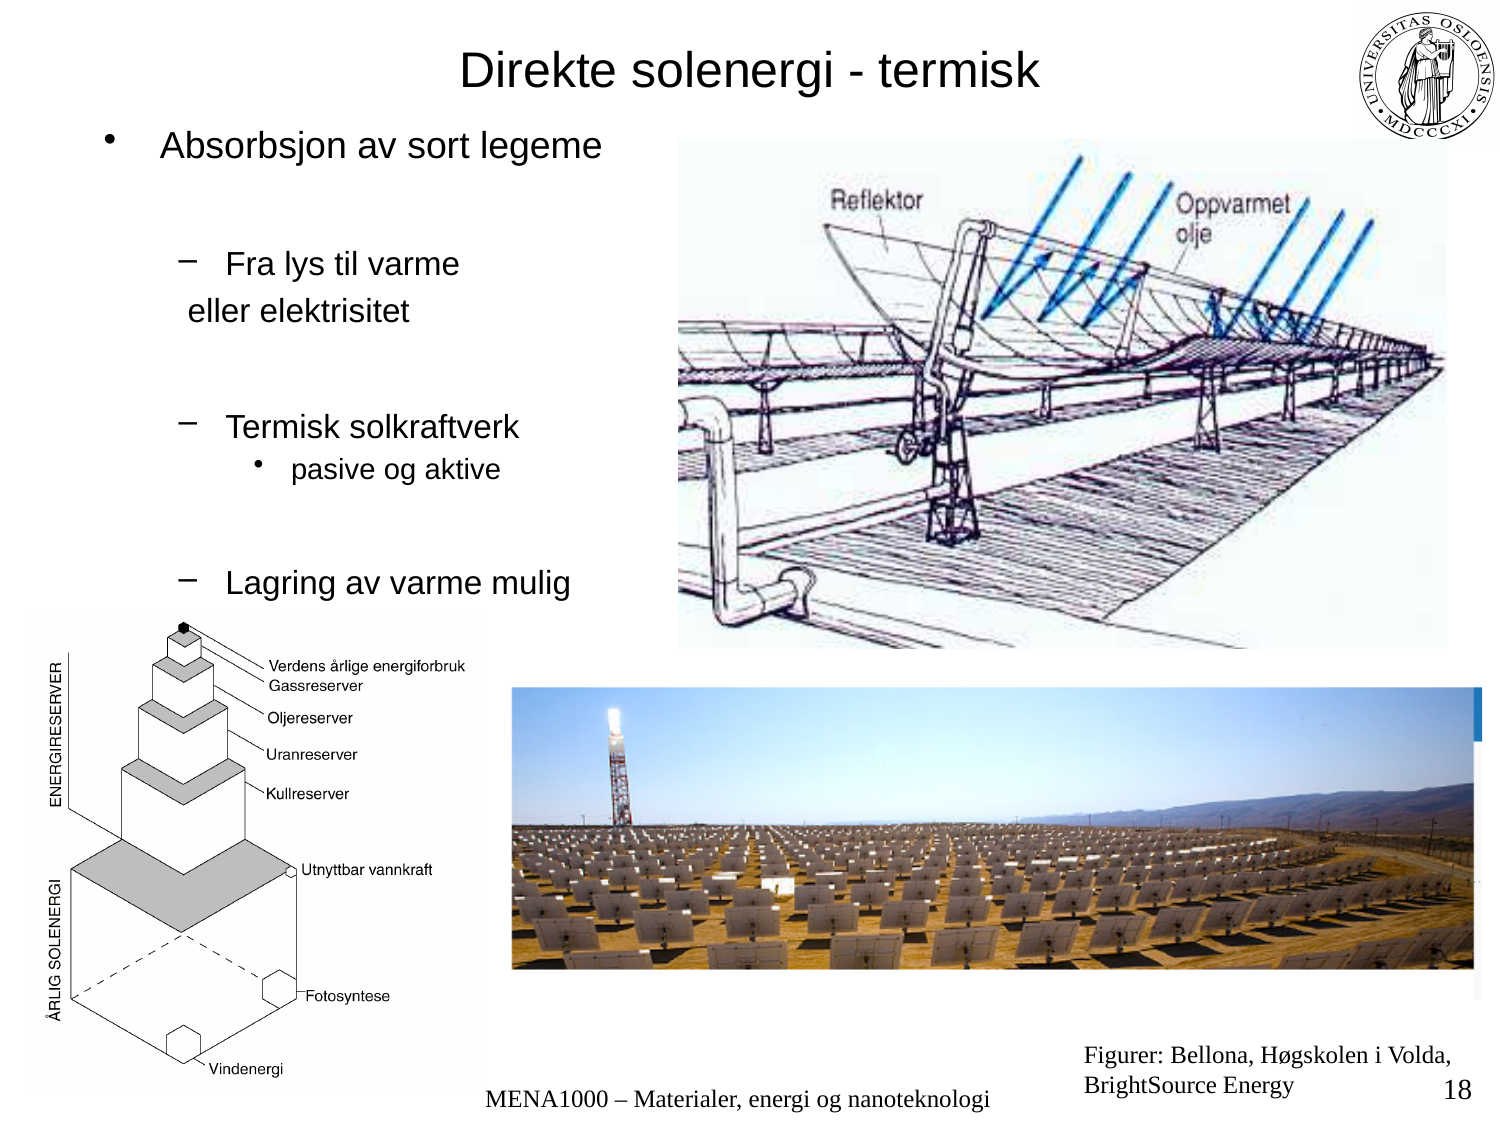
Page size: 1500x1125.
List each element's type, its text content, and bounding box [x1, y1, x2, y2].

text_box Figurer: Bellona, Høgskolen i Volda, BrightSource Energy [1069, 1030, 1483, 1106]
picture [29, 609, 481, 1089]
picture [489, 4, 1500, 1000]
title Direkte solenergi - termisk [112, 0, 1388, 137]
footer MENA1000 – Materialer, energi og nanoteknologi [466, 1074, 1011, 1125]
list Absorbsjon av sort legeme Fra lys til varme eller elektrisitet Termisk solkraftverk pasive og aktive Lagring av varme mulig [88, 113, 714, 649]
slide_number 18 [1349, 1062, 1488, 1113]
